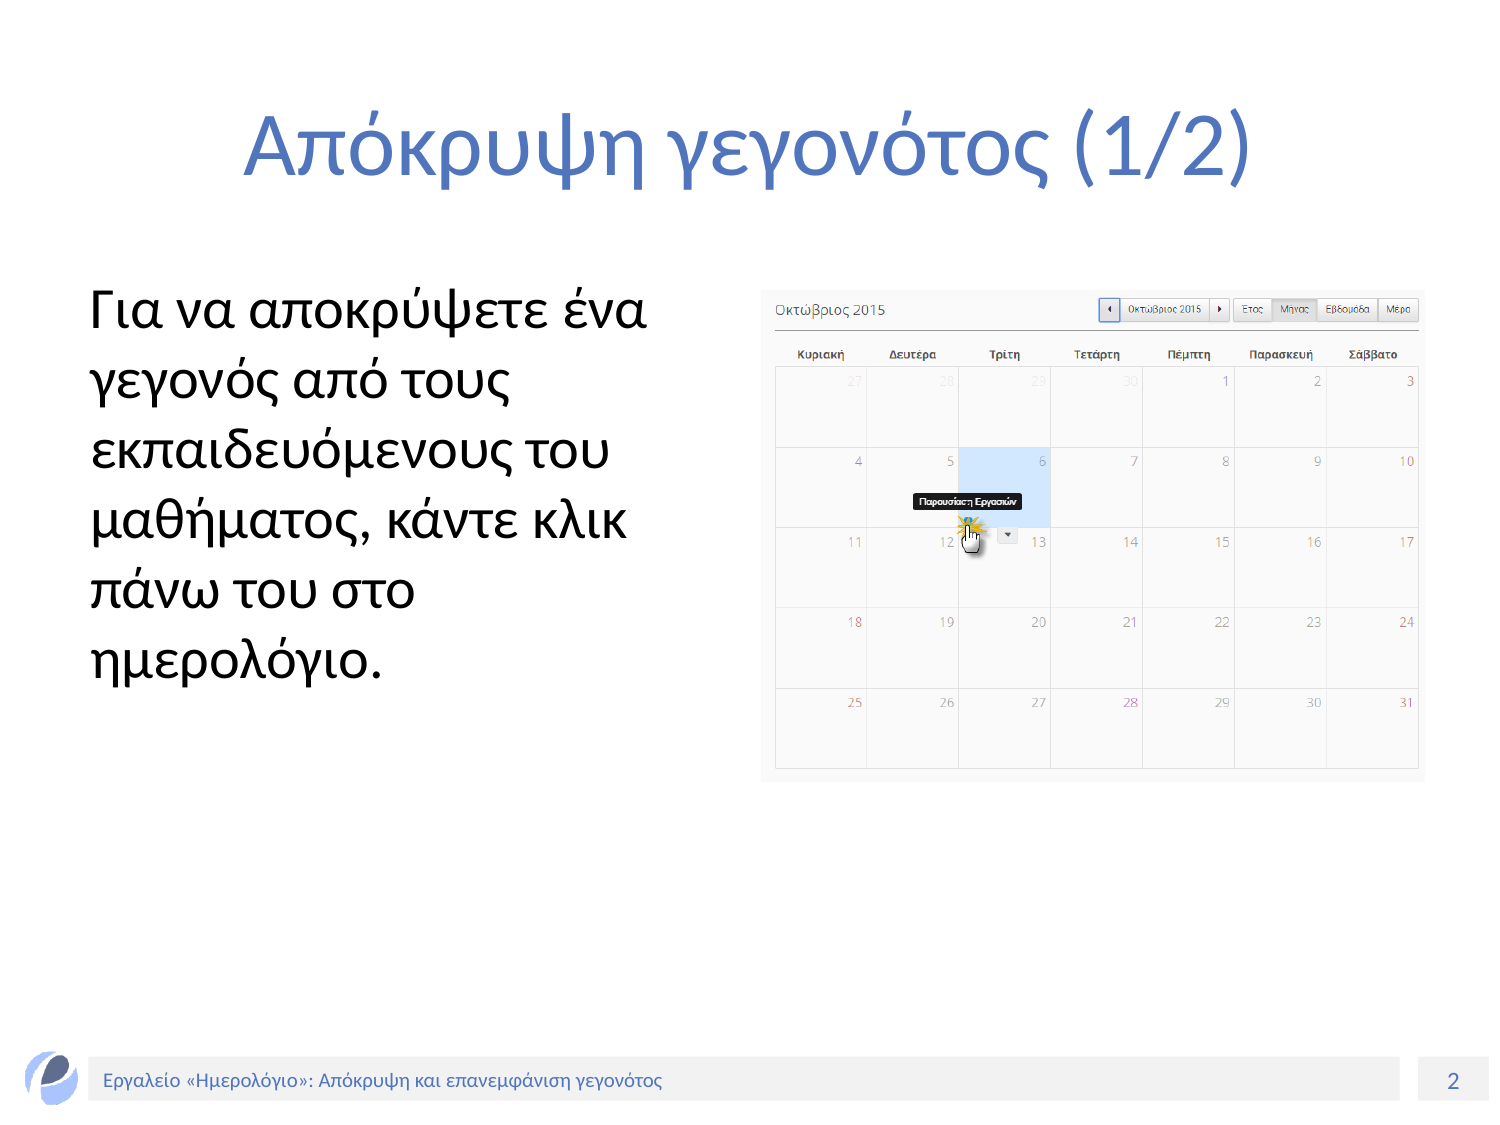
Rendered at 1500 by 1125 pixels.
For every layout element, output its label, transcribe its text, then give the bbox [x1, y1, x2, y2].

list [761, 290, 1425, 782]
list Για να αποκρύψετε ένα γεγονός από τους εκπαιδευόμενους του μαθήματος, κάντε κλικ πάνω του στο ημερολόγιο. [75, 262, 738, 1005]
title Απόκρυψη γεγονότος (1/2) [75, 45, 1425, 233]
